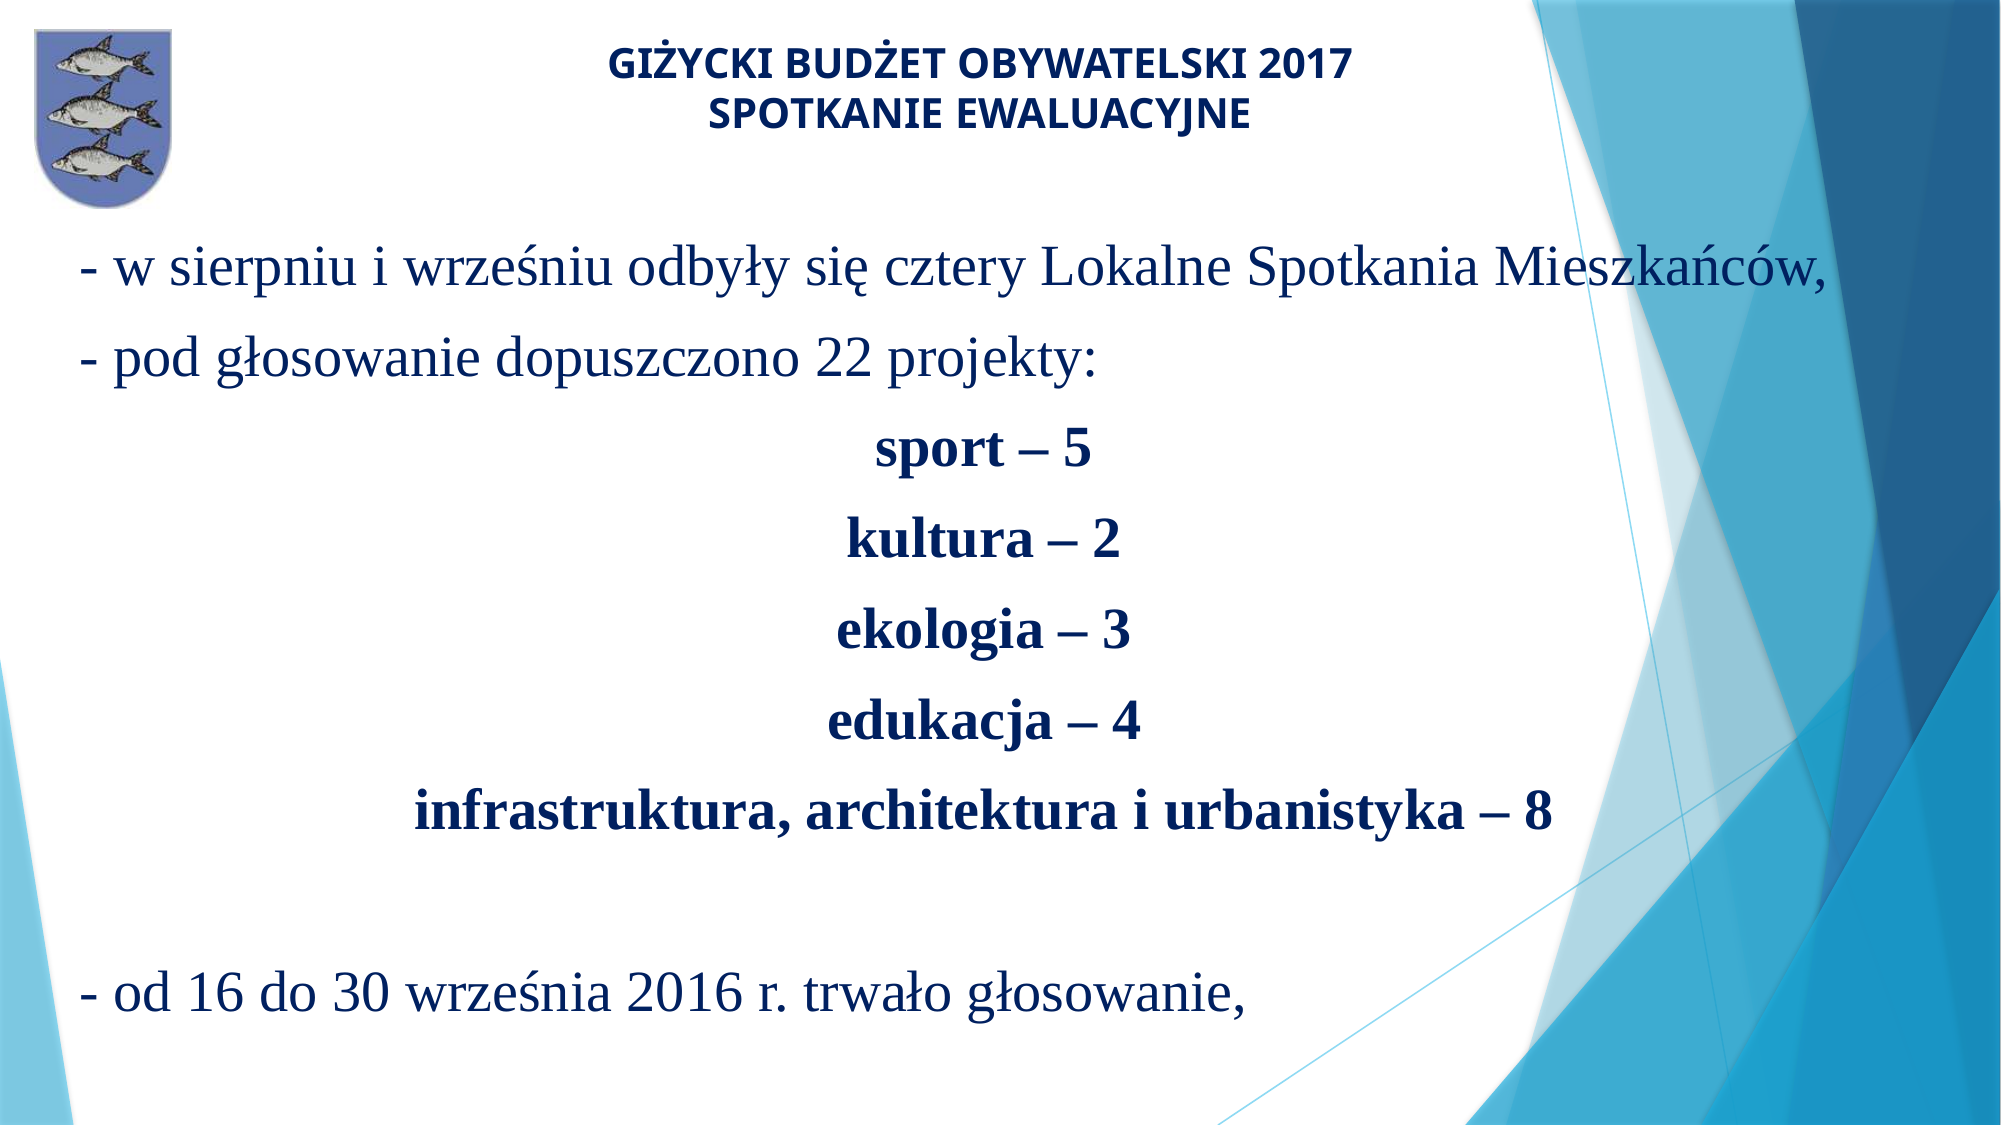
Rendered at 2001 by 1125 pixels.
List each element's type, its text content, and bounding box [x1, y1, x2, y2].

list - w sierpniu i wrześniu odbyły się cztery Lokalne Spotkania Mieszkańców, - pod głosowanie dopuszczono 22 projekty: sport – 5 kultura – 2 ekologia – 3 edukacja – 4 infrastruktura, architektura i urbanistyka – 8 - od 16 do 30 września 2016 r. trwało głosowanie, [64, 219, 1905, 1125]
picture [33, 28, 172, 209]
title GIŻYCKI BUDŻET OBYWATELSKI 2017 SPOTKANIE EWALUACYJNE [34, 29, 1928, 236]
